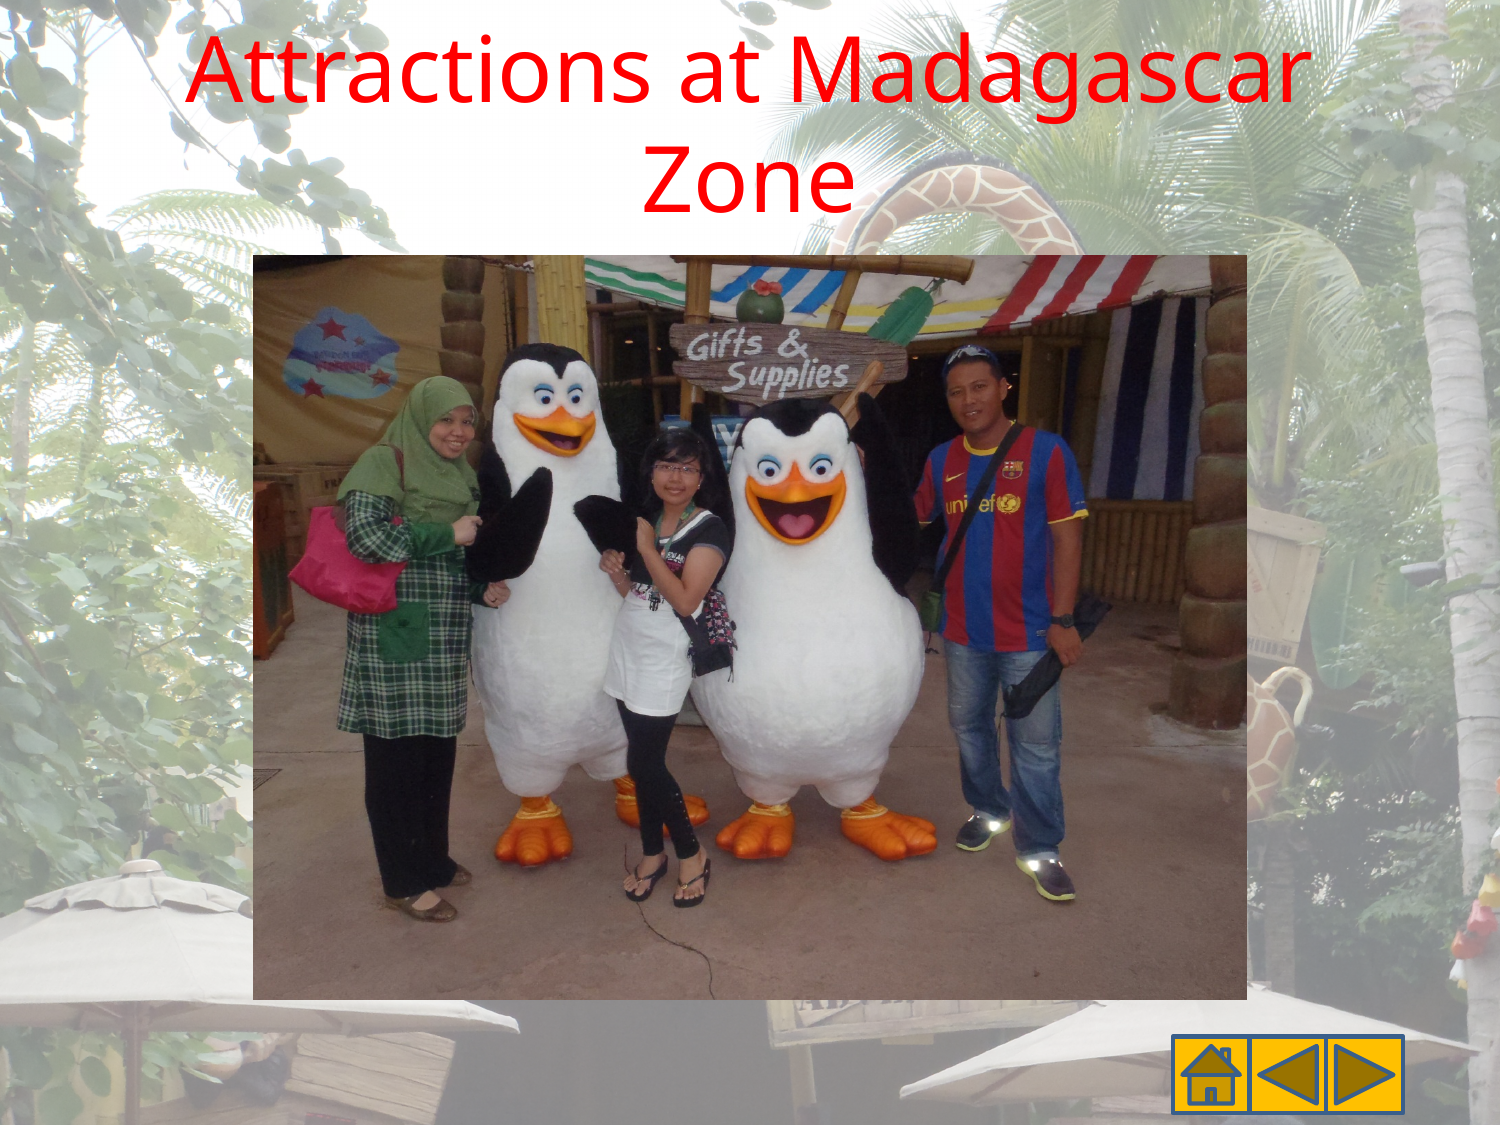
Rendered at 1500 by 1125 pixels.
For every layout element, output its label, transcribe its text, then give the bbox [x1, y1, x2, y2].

picture [253, 255, 1247, 1000]
title Attractions at Madagascar Zone [112, 0, 1388, 242]
